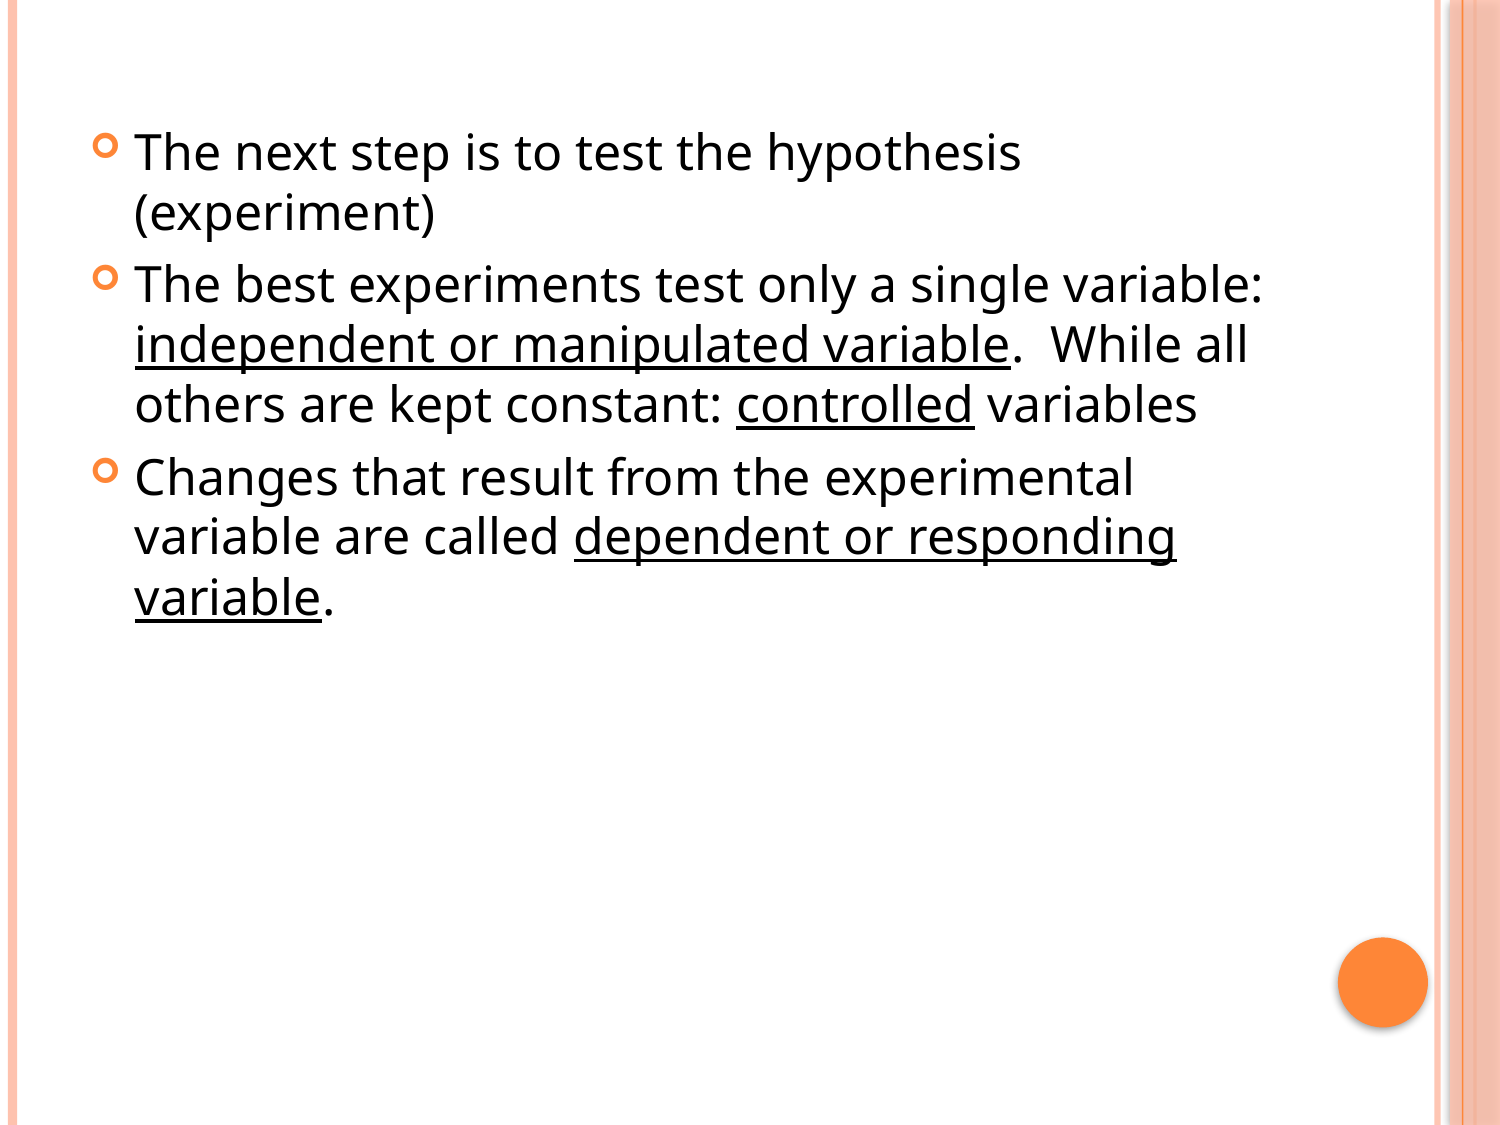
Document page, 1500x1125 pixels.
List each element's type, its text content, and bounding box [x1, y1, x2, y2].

list The next step is to test the hypothesis (experiment) The best experiments test only a single variable: independent or manipulated variable. While all others are kept constant: controlled variables Changes that result from the experimental variable are called dependent or responding variable. [75, 112, 1300, 1062]
